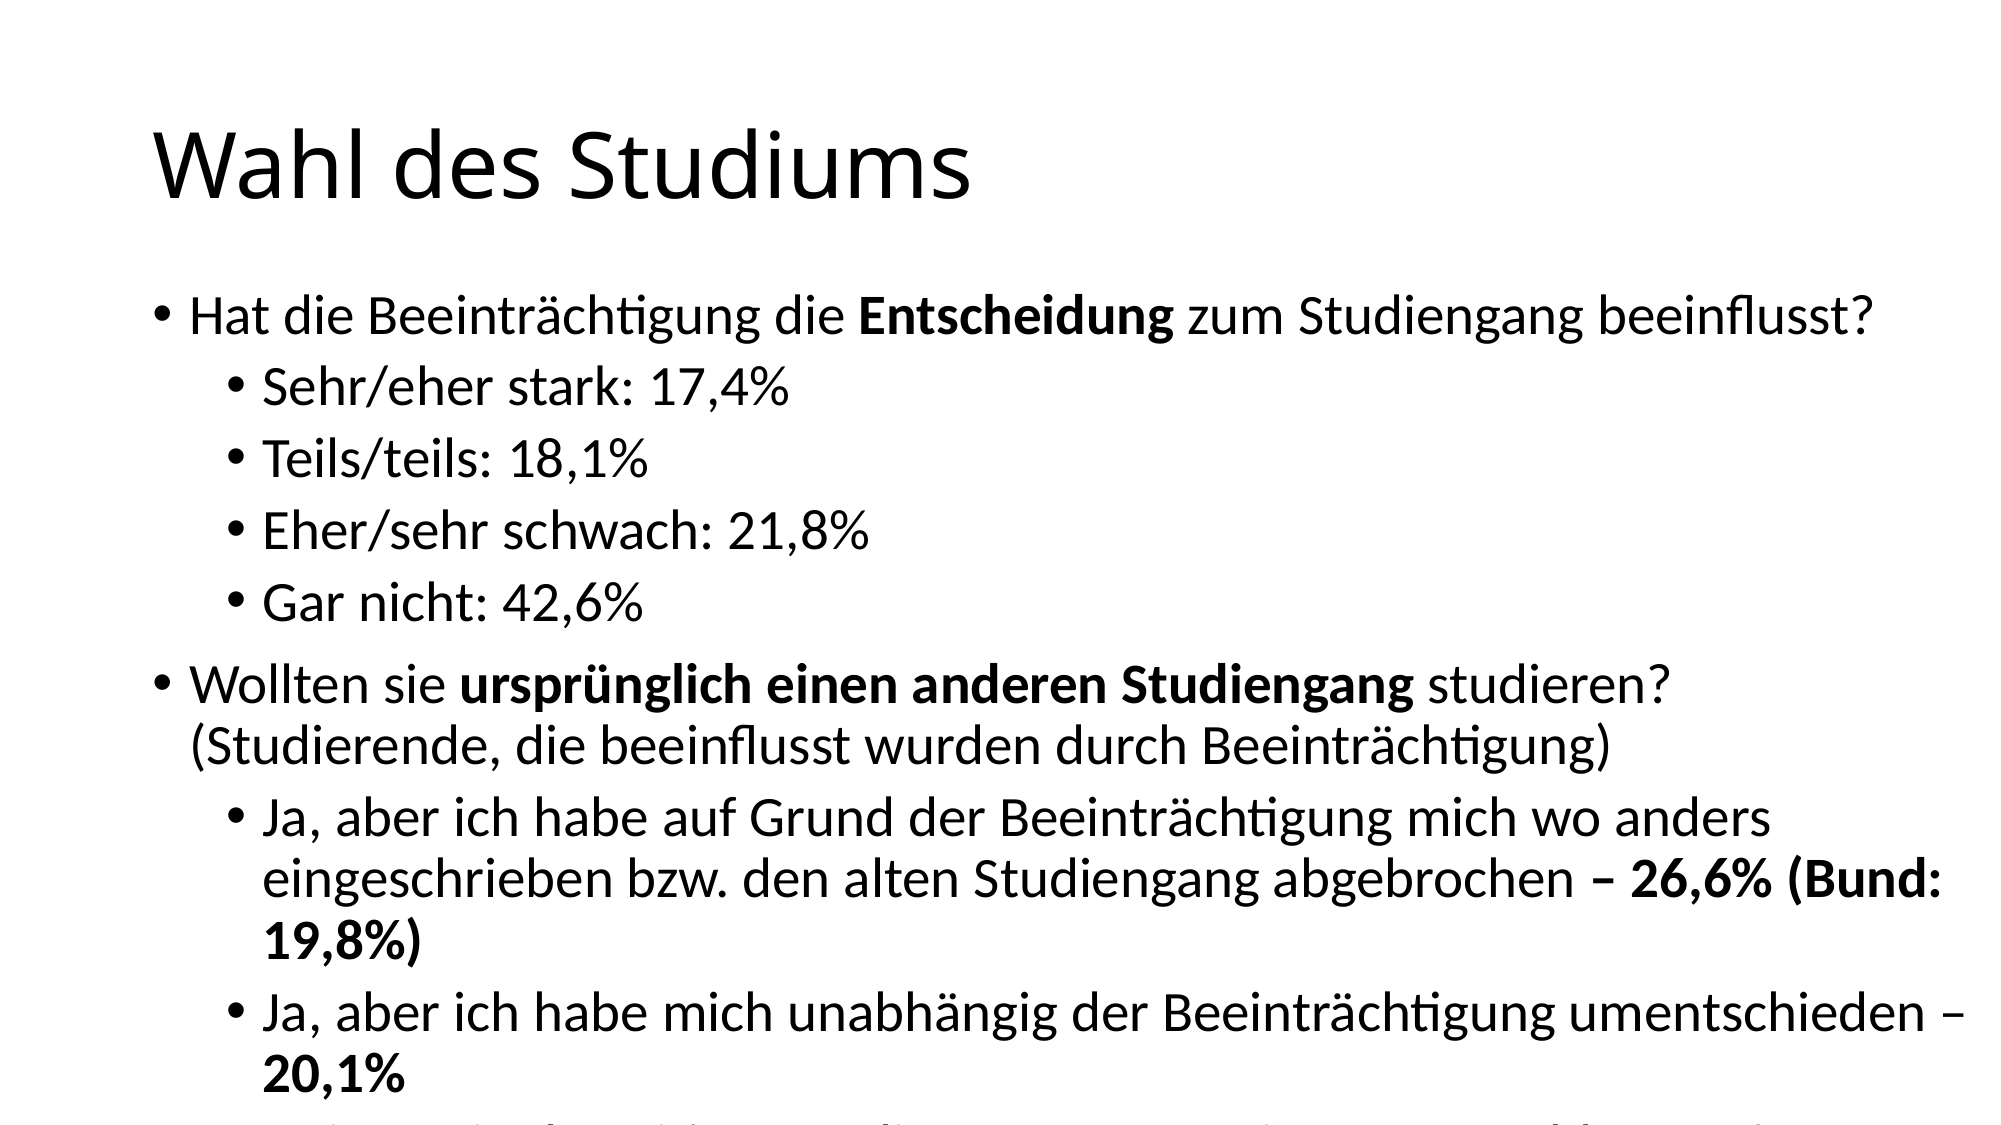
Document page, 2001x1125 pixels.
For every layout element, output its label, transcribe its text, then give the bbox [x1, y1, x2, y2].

list Hat die Beeinträchtigung die Entscheidung zum Studiengang beeinflusst? Sehr/eher stark: 17,4% Teils/teils: 18,1% Eher/sehr schwach: 21,8% Gar nicht: 42,6% Wollten sie ursprünglich einen anderen Studiengang studieren? (Studierende, die beeinflusst wurden durch Beeinträchtigung) Ja, aber ich habe auf Grund der Beeinträchtigung mich wo anders eingeschrieben bzw. den alten Studiengang abgebrochen – 26,6% (Bund: 19,8%) Ja, aber ich habe mich unabhängig der Beeinträchtigung umentschieden – 20,1% Nein, mein derzeitiger Studiengang war meine erste Wahl – 53,3% [137, 277, 2000, 1125]
title Wahl des Studiums [137, 59, 1863, 277]
